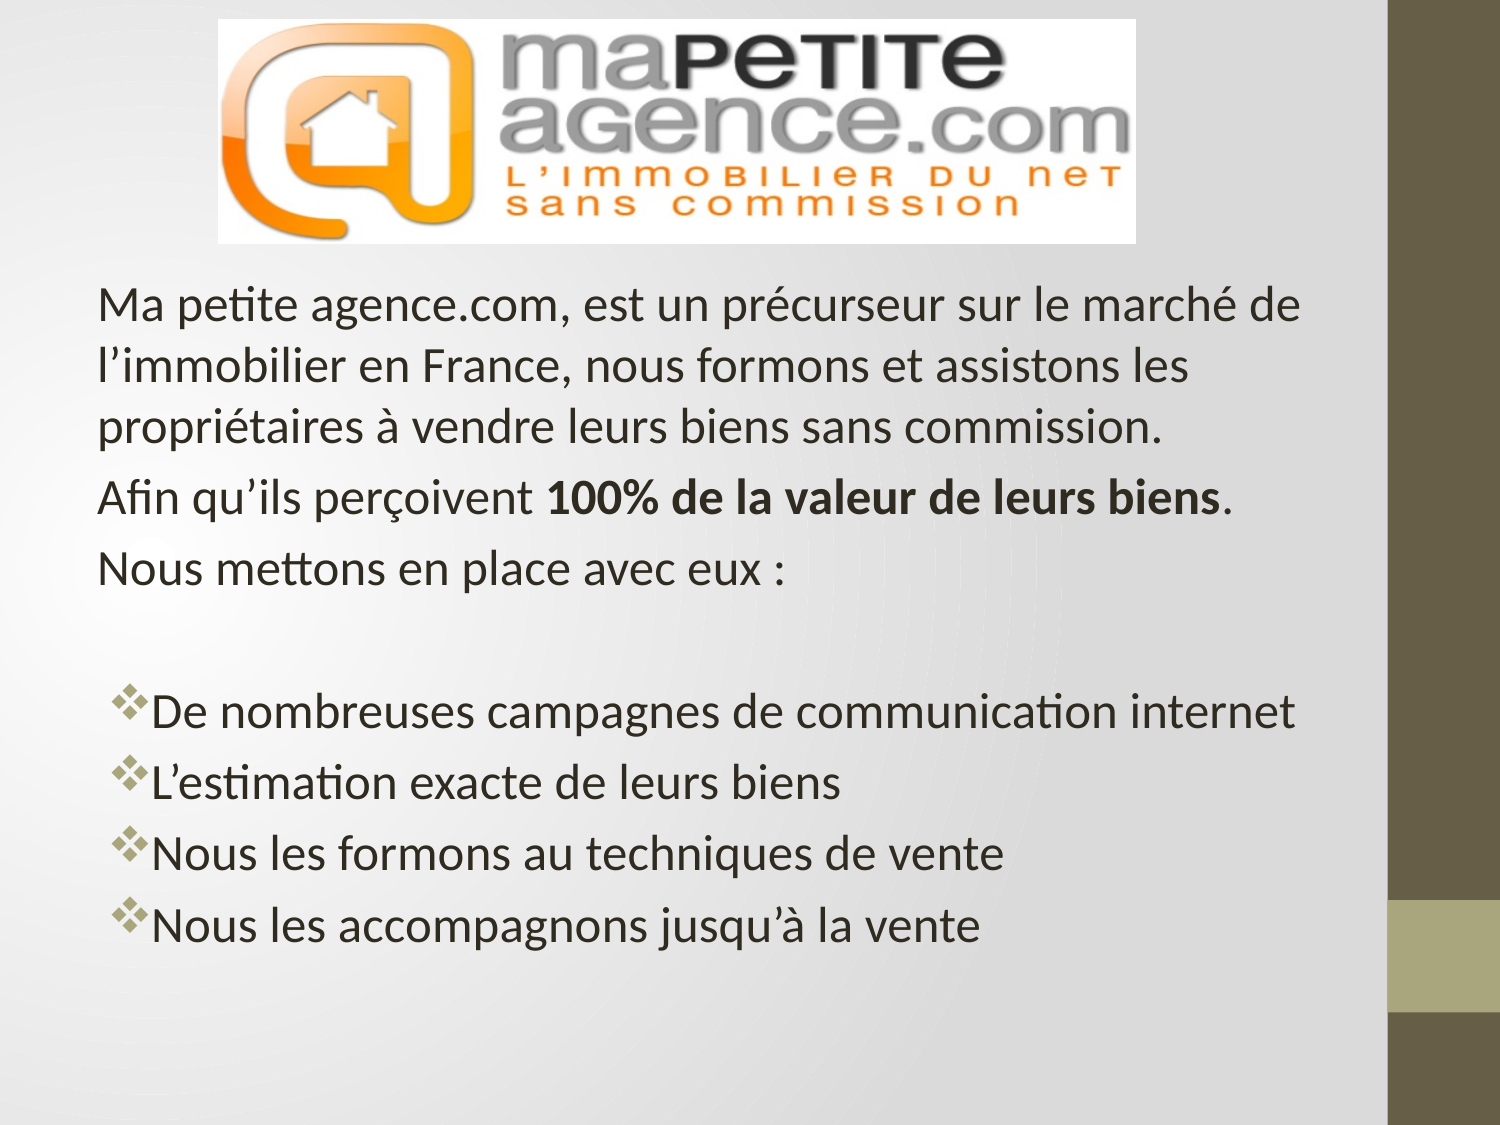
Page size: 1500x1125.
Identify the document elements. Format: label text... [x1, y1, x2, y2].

picture [217, 18, 1137, 244]
list Ma petite agence.com, est un précurseur sur le marché de l’immobilier en France, nous formons et assistons les propriétaires à vendre leurs biens sans commission. Afin qu’ils perçoivent 100% de la valeur de leurs biens. Nous mettons en place avec eux : De nombreuses campagnes de communication internet L’estimation exacte de leurs biens Nous les formons au techniques de vente Nous les accompagnons jusqu’à la vente [75, 262, 1325, 1050]
